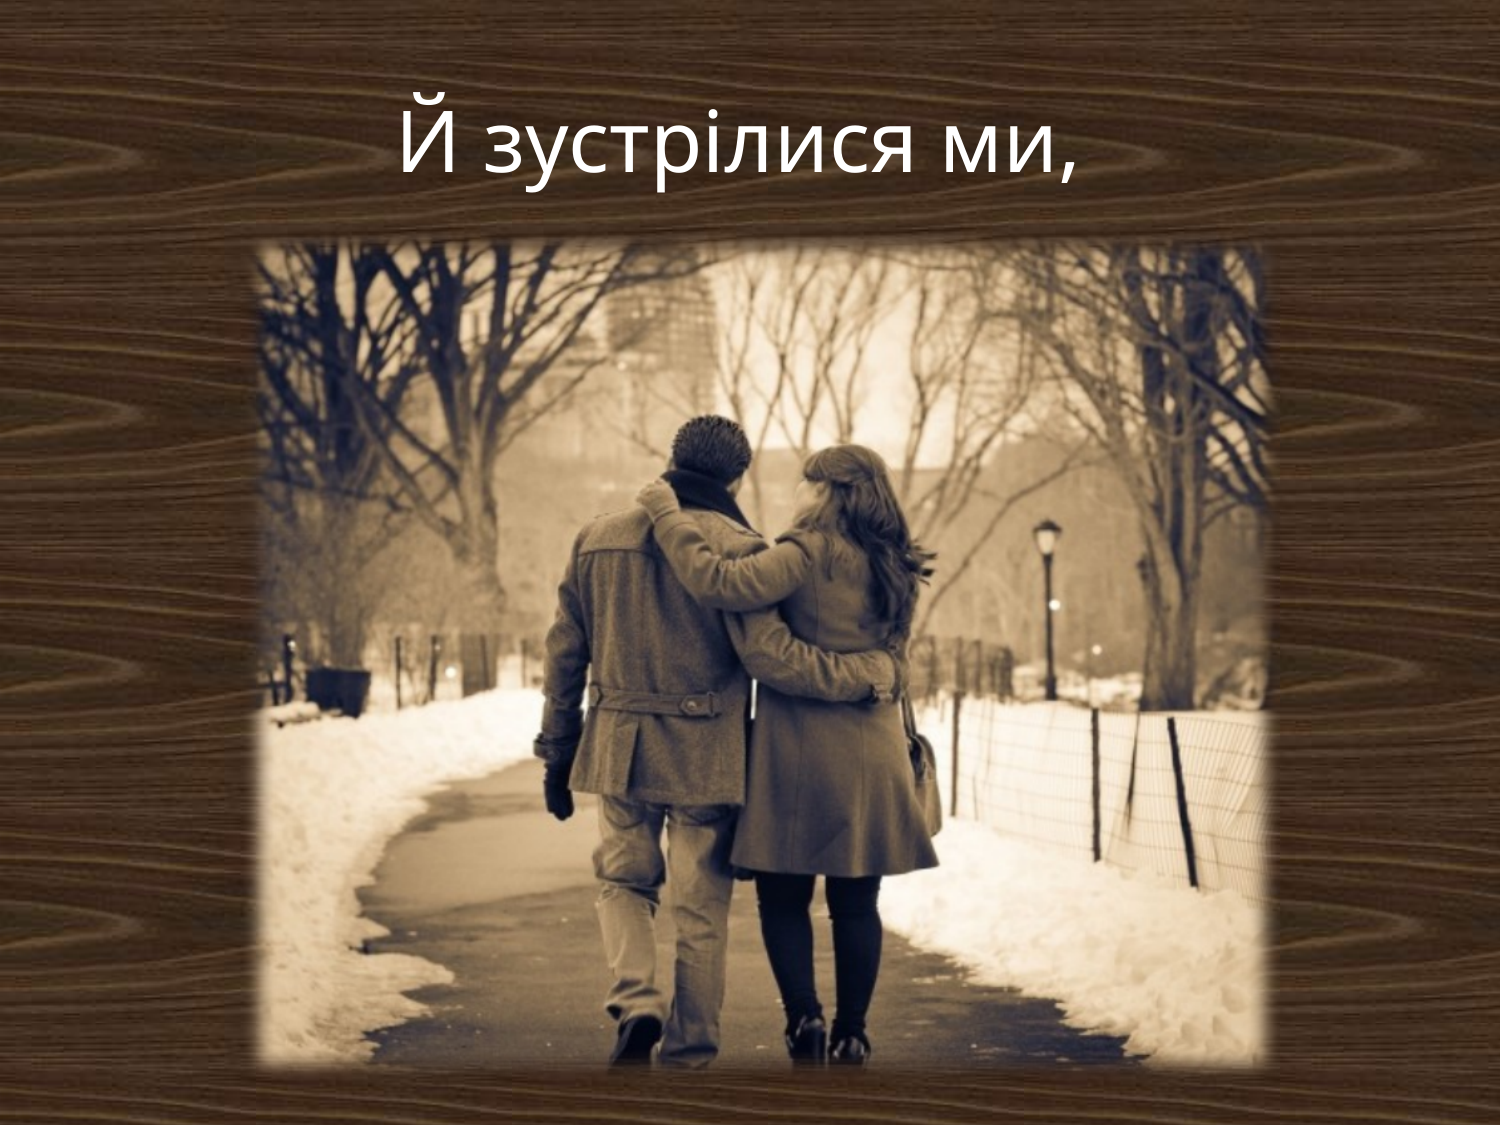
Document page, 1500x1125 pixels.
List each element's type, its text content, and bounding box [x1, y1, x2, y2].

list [241, 231, 1282, 1083]
title Й зустрілися ми, [75, 45, 1425, 233]
picture [0, 0, 1500, 1125]
